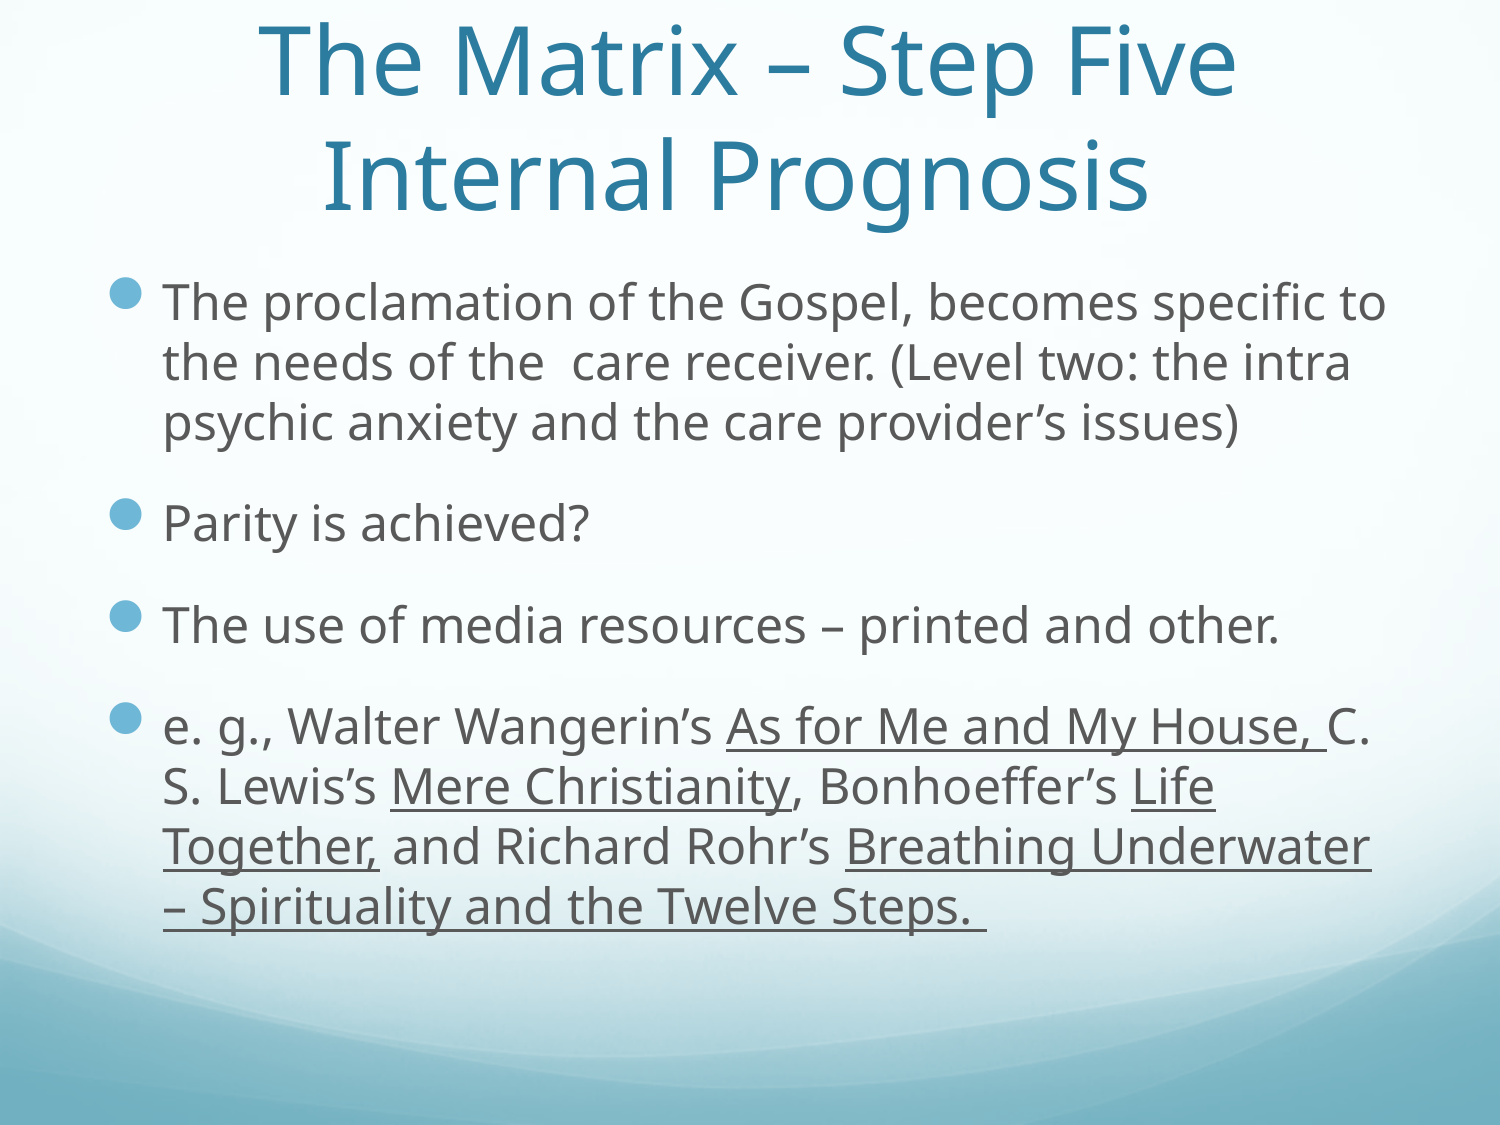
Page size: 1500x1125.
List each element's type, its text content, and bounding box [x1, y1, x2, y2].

title The Matrix – Step Five Internal Prognosis [90, 17, 1410, 237]
list The proclamation of the Gospel, becomes specific to the needs of the care receiver. (Level two: the intra psychic anxiety and the care provider’s issues) Parity is achieved? The use of media resources – printed and other. e. g., Walter Wangerin’s As for Me and My House, C. S. Lewis’s Mere Christianity, Bonhoeffer’s Life Together, and Richard Rohr’s Breathing Underwater – Spirituality and the Twelve Steps. [90, 262, 1410, 975]
